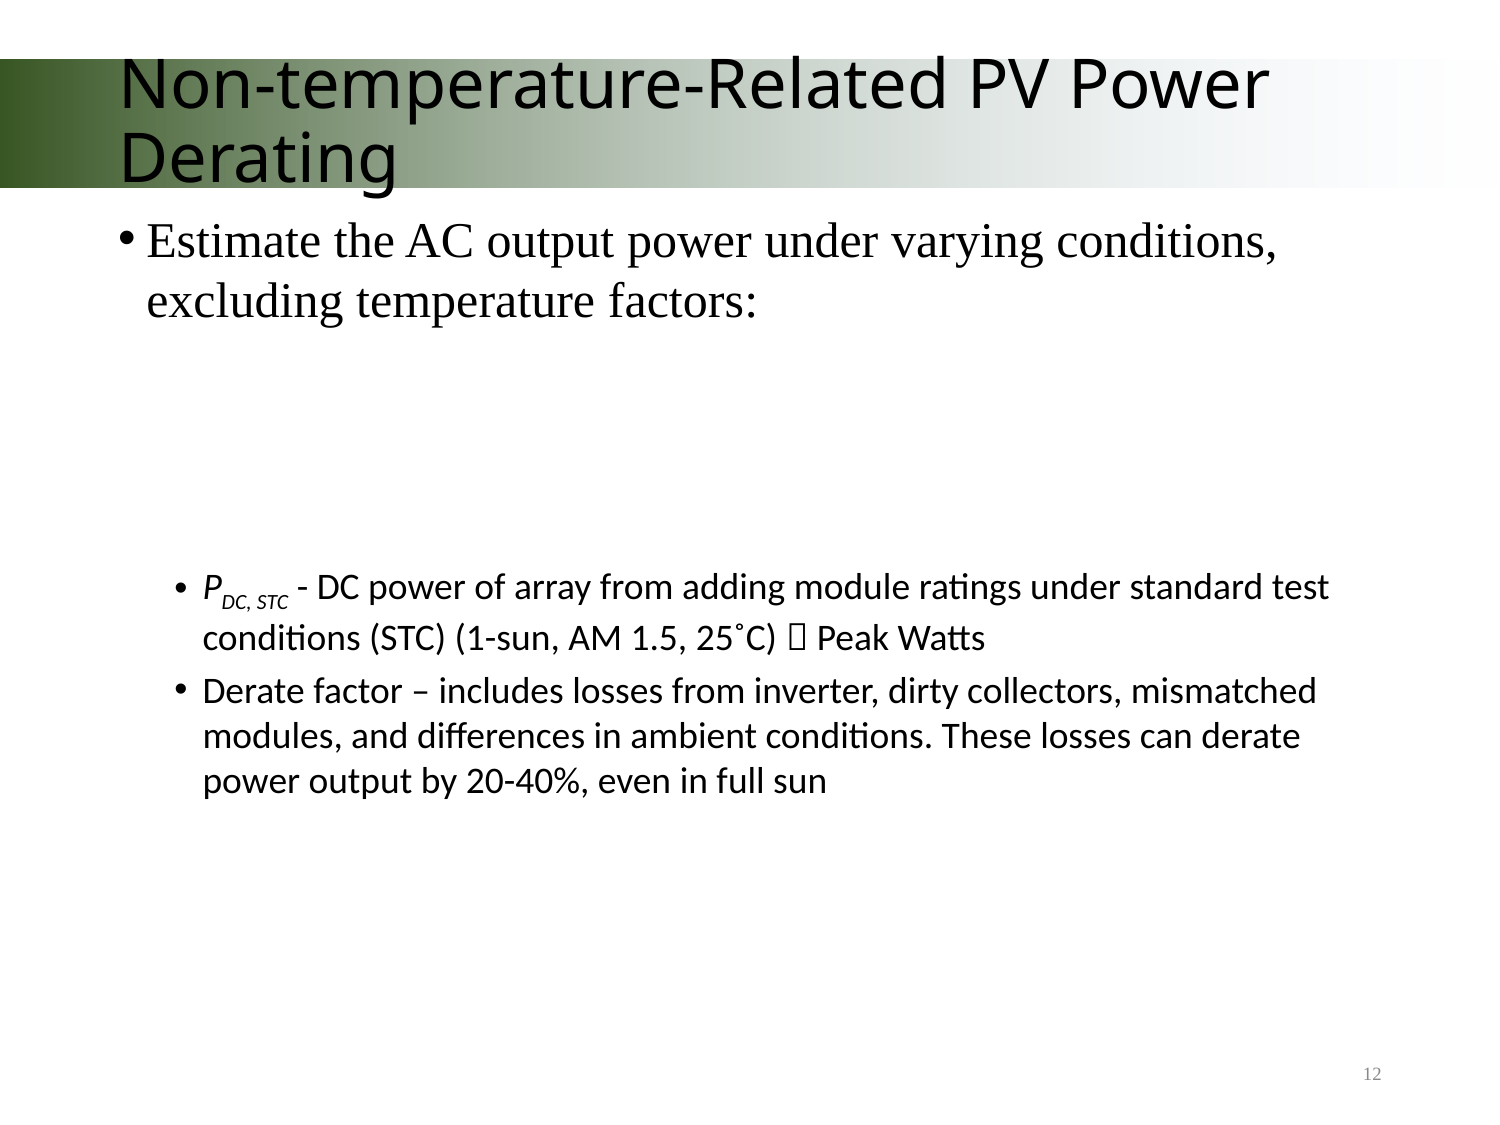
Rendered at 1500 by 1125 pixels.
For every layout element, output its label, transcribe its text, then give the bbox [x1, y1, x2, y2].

slide_number 12 [1059, 1042, 1397, 1103]
title Non-temperature-Related PV Power Derating [103, 59, 1397, 188]
